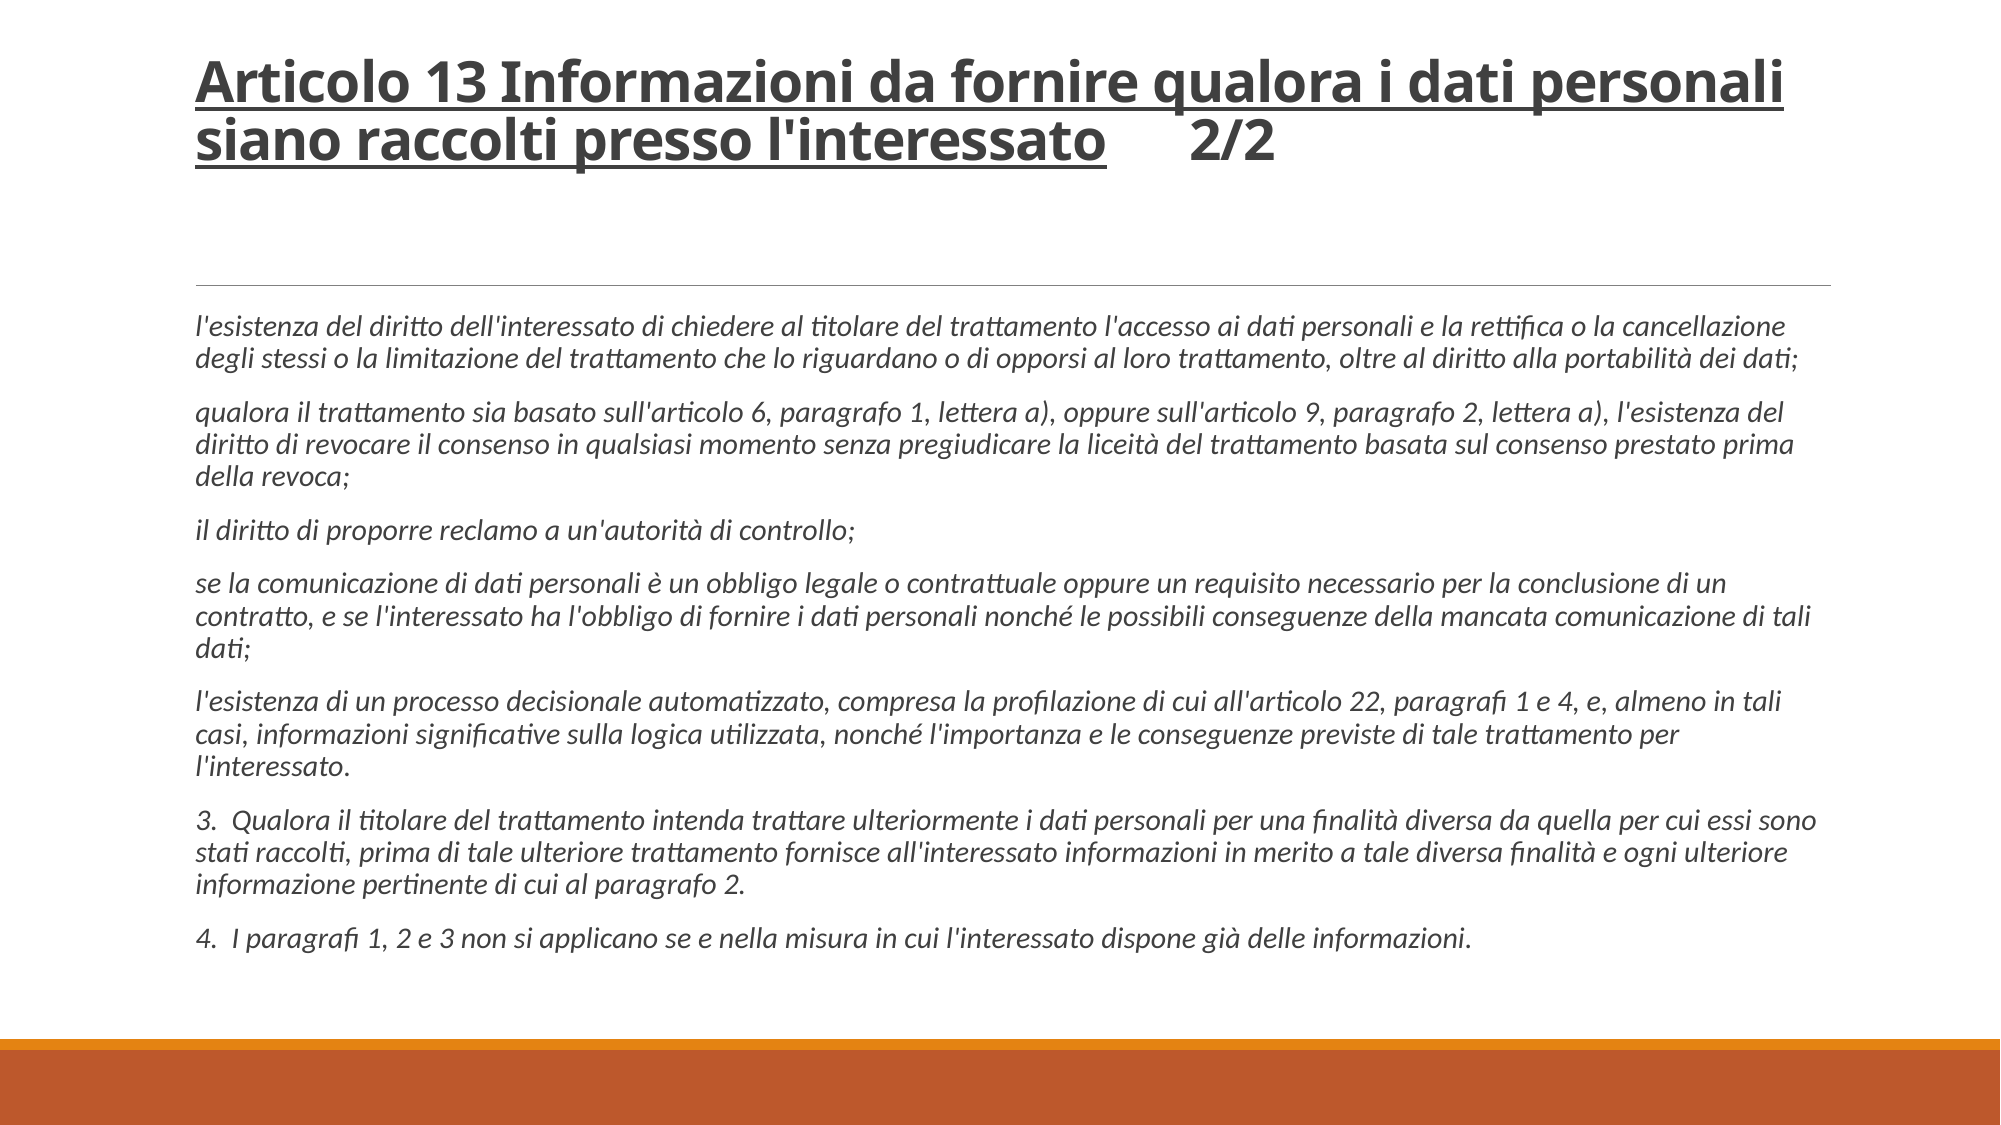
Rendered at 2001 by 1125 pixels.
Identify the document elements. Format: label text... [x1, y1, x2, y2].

list l'esistenza del diritto dell'interessato di chiedere al titolare del trattamento l'accesso ai dati personali e la rettifica o la cancellazione degli stessi o la limitazione del trattamento che lo riguardano o di opporsi al loro trattamento, oltre al diritto alla portabilità dei dati; qualora il trattamento sia basato sull'articolo 6, paragrafo 1, lettera a), oppure sull'articolo 9, paragrafo 2, lettera a), l'esistenza del diritto di revocare il consenso in qualsiasi momento senza pregiudicare la liceità del trattamento basata sul consenso prestato prima della revoca; il diritto di proporre reclamo a un'autorità di controllo; se la comunicazione di dati personali è un obbligo legale o contrattuale oppure un requisito necessario per la conclusione di un contratto, e se l'interessato ha l'obbligo di fornire i dati personali nonché le possibili conseguenze della mancata comunicazione di tali dati; l'esistenza di un processo decisionale automatizzato, compresa la profilazione di cui all'articolo 22, paragrafi 1 e 4, e, almeno in tali casi, informazioni significative sulla logica utilizzata, nonché l'importanza e le conseguenze previste di tale trattamento per l'interessato. 3. Qualora il titolare del trattamento intenda trattare ulteriormente i dati personali per una finalità diversa da quella per cui essi sono stati raccolti, prima di tale ulteriore trattamento fornisce all'interessato informazioni in merito a tale diversa finalità e ogni ulteriore informazione pertinente di cui al paragrafo 2. 4. I paragrafi 1, 2 e 3 non si applicano se e nella misura in cui l'interessato dispone già delle informazioni. [180, 302, 1830, 963]
title Articolo 13 Informazioni da fornire qualora i dati personali siano raccolti presso l'interessato 2/2 [180, 47, 1830, 285]
